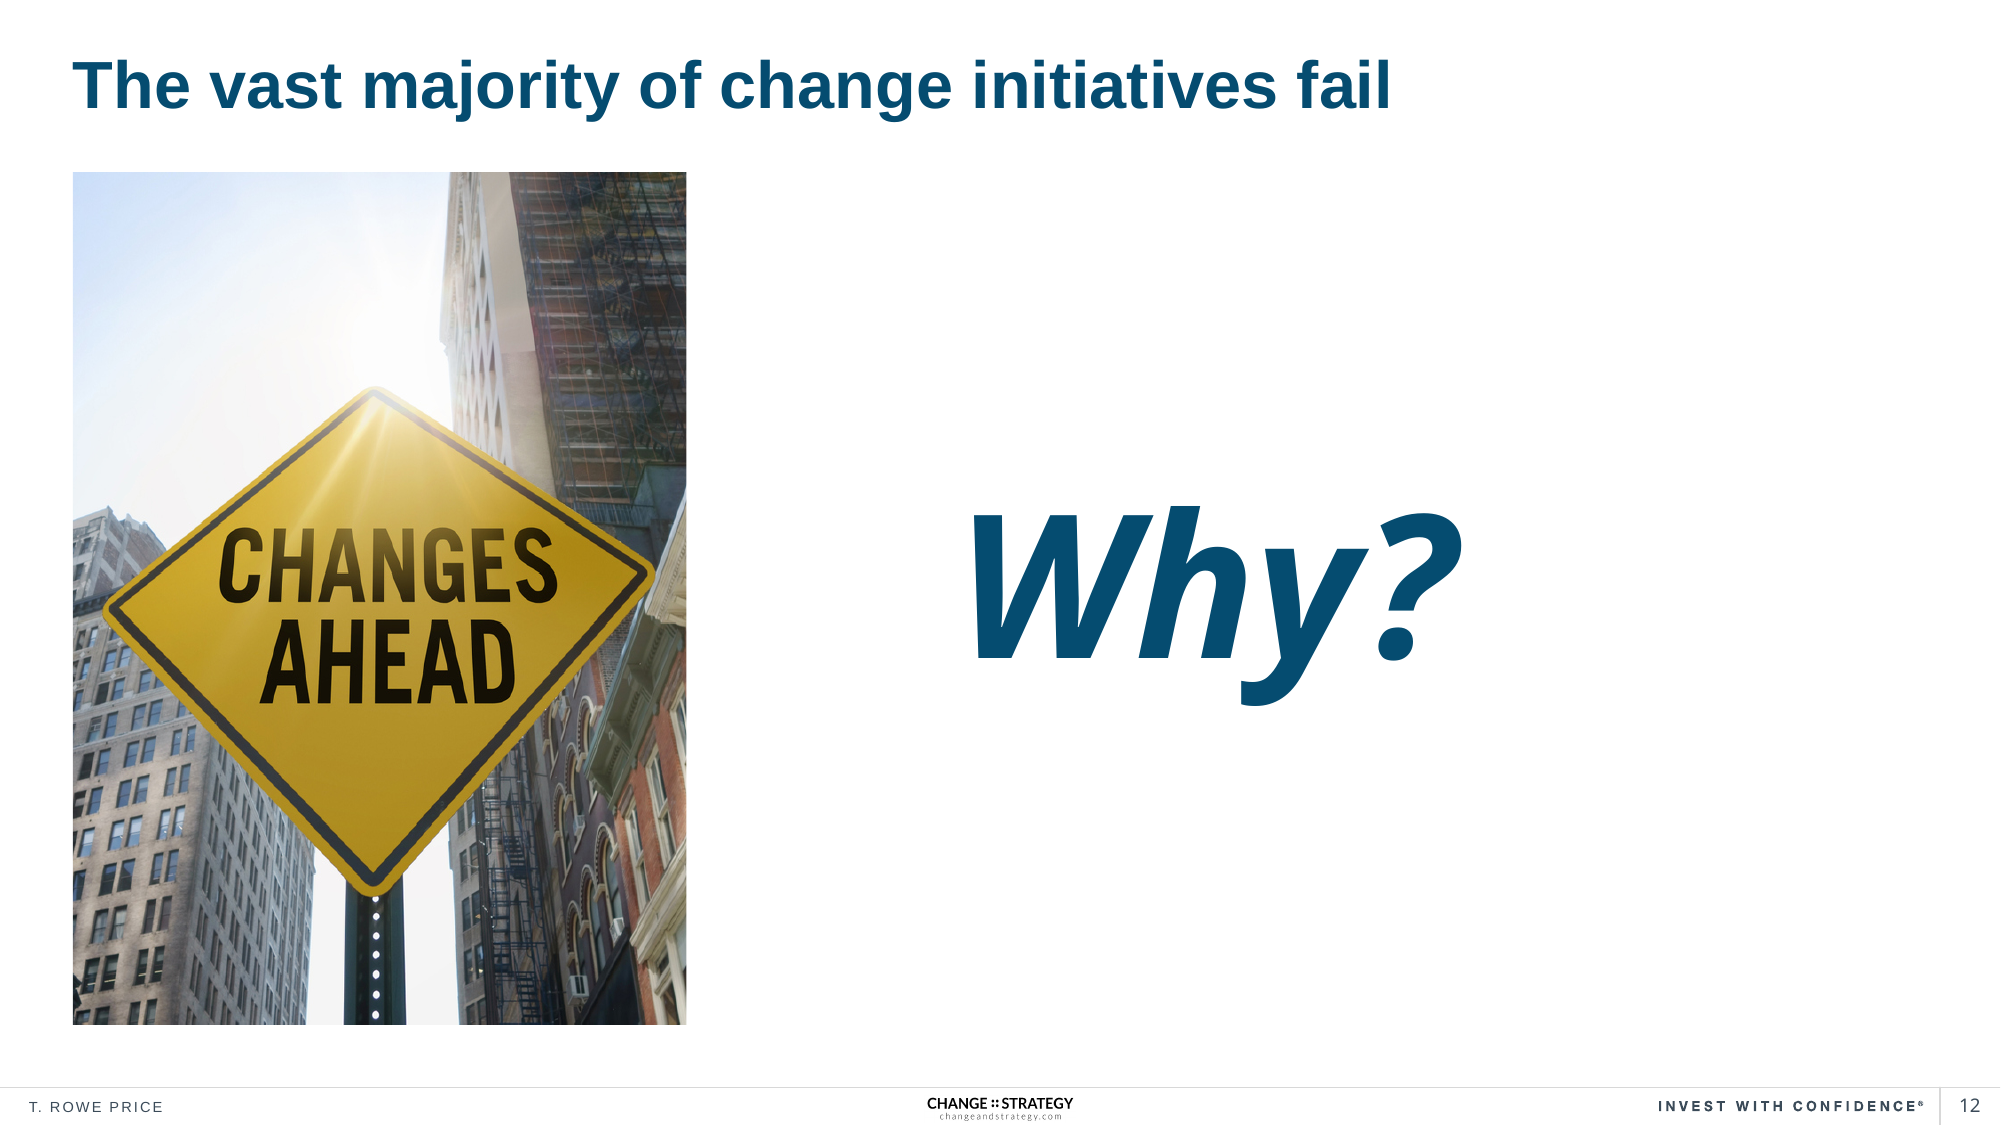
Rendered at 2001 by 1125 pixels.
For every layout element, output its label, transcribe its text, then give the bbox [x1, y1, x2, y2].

title The vast majority of change initiatives fail [72, 0, 1811, 122]
picture [924, 1095, 1076, 1123]
picture [72, 171, 687, 1025]
text_box Why? [941, 403, 1843, 707]
